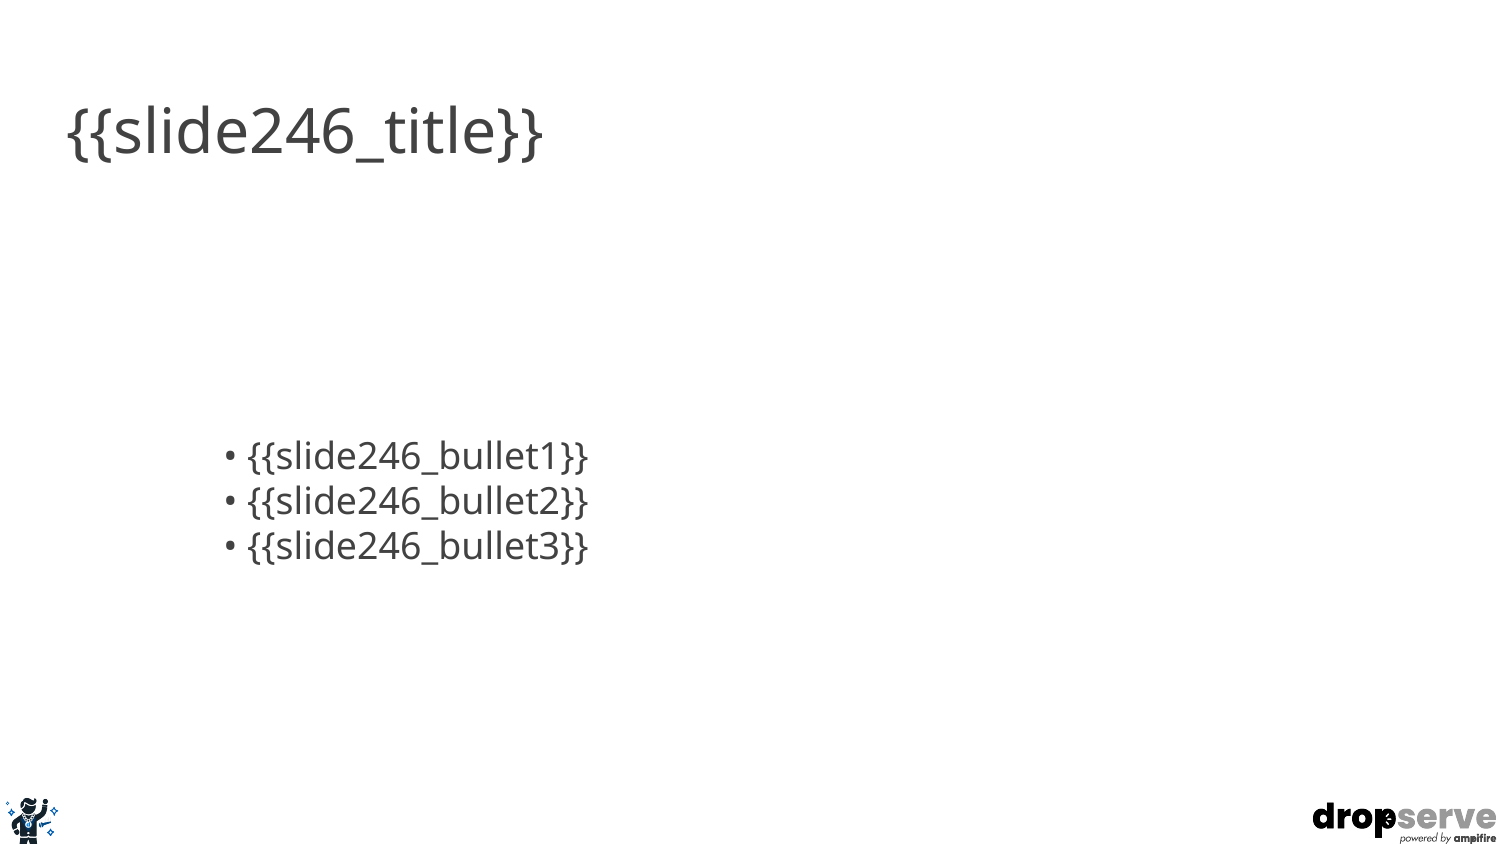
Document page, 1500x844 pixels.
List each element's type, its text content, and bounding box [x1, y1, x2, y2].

picture [1309, 792, 1500, 844]
title {{slide246_title}} [51, 61, 1449, 182]
text_box • {{slide246_bullet1}} • {{slide246_bullet2}} • {{slide246_bullet3}} [208, 416, 1042, 730]
picture [0, 792, 64, 844]
